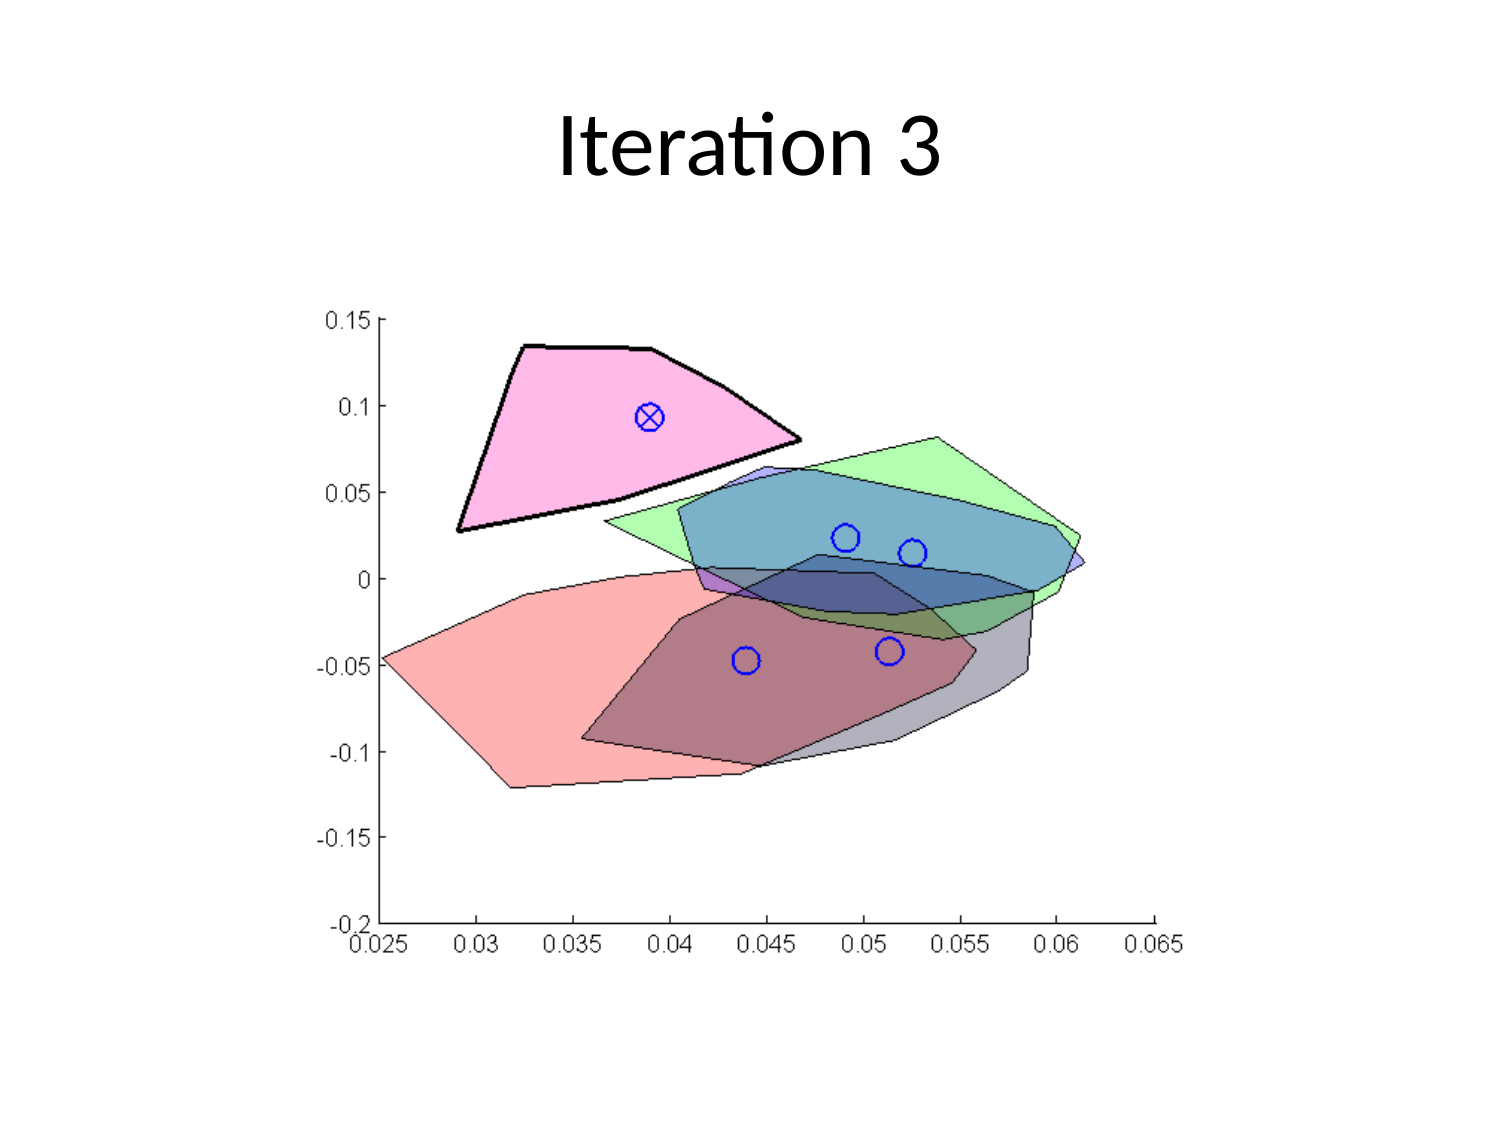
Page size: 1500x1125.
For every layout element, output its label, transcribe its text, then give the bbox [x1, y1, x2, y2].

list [248, 262, 1252, 1006]
title Iteration 3 [75, 45, 1425, 233]
